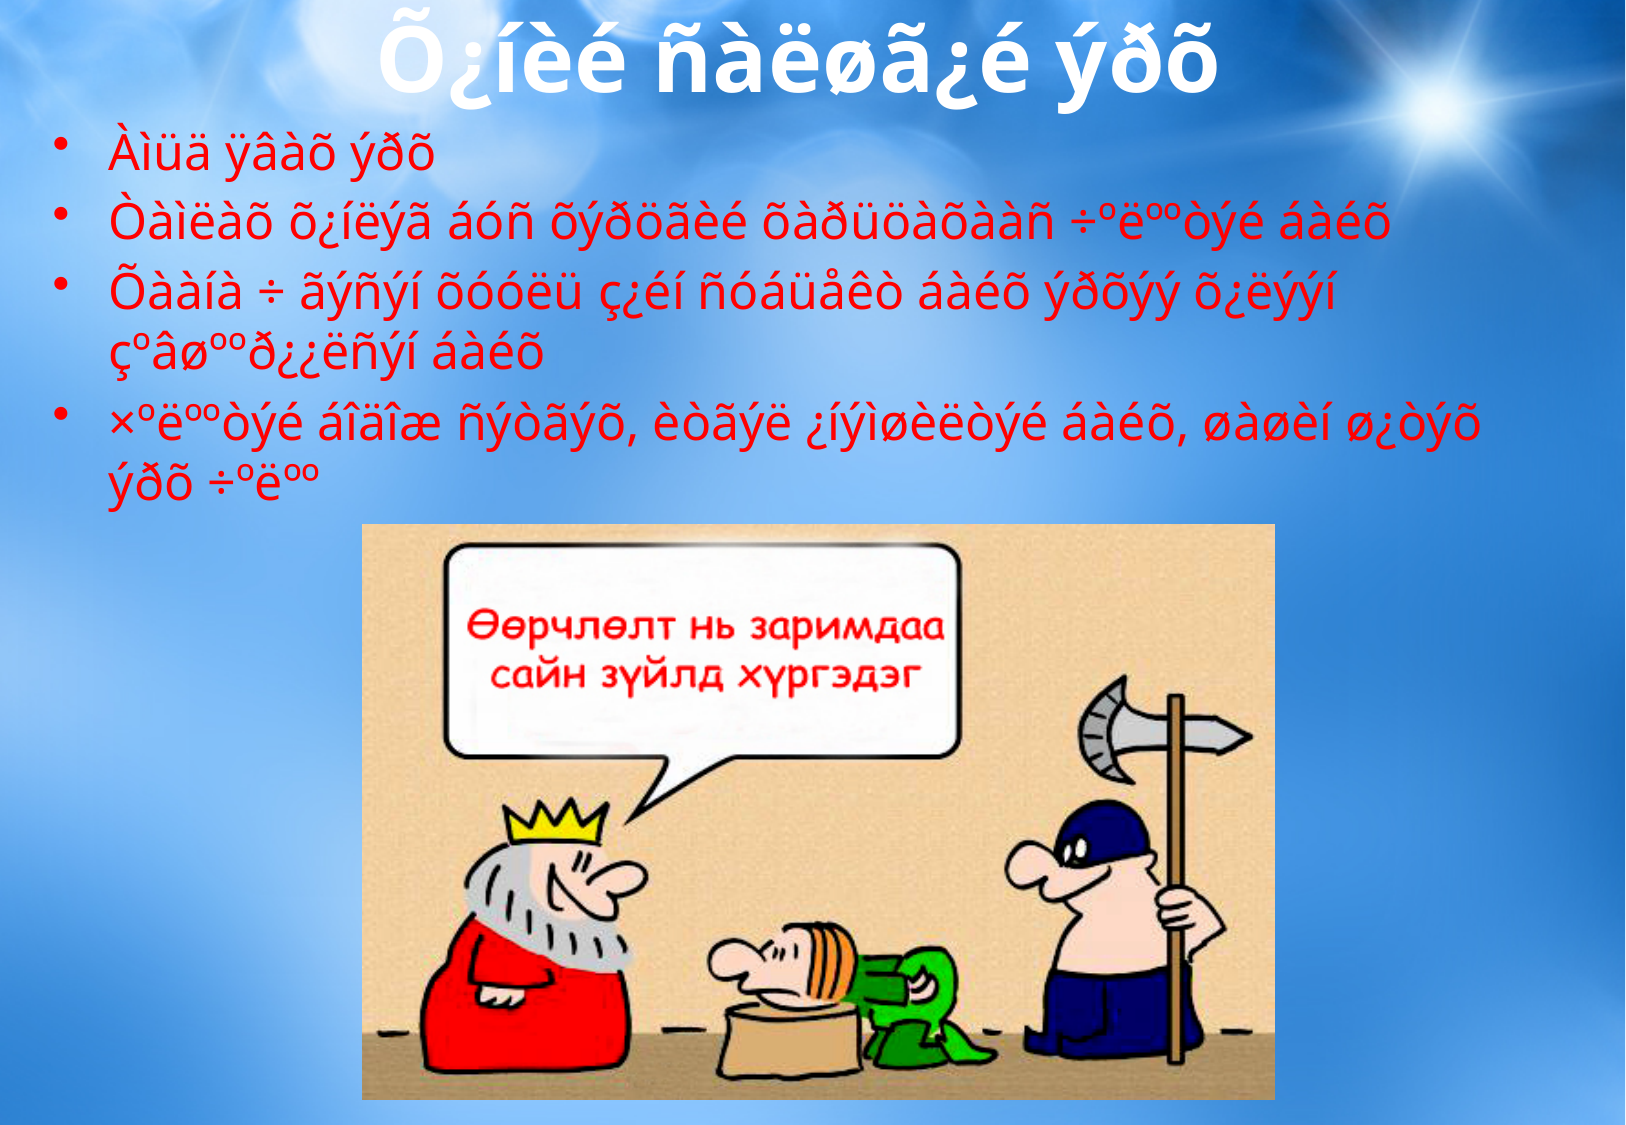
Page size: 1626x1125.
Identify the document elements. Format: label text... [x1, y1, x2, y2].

list Àìüä ÿâàõ ýðõ Òàìëàõ õ¿íëýã áóñ õýðöãèé õàðüöàõààñ ÷ºëººòýé áàéõ Õààíà ÷ ãýñýí õóóëü ç¿éí ñóáüåêò áàéõ ýðõýý õ¿ëýýí çºâøººð¿¿ëñýí áàéõ ×ºëººòýé áîäîæ ñýòãýõ, èòãýë ¿íýìøèëòýé áàéõ, øàøèí ø¿òýõ ýðõ ÷ºëºº [37, 112, 1588, 551]
title Õ¿íèé ñàëøã¿é ýðõ [26, 24, 1572, 88]
picture [0, 0, 1626, 1125]
